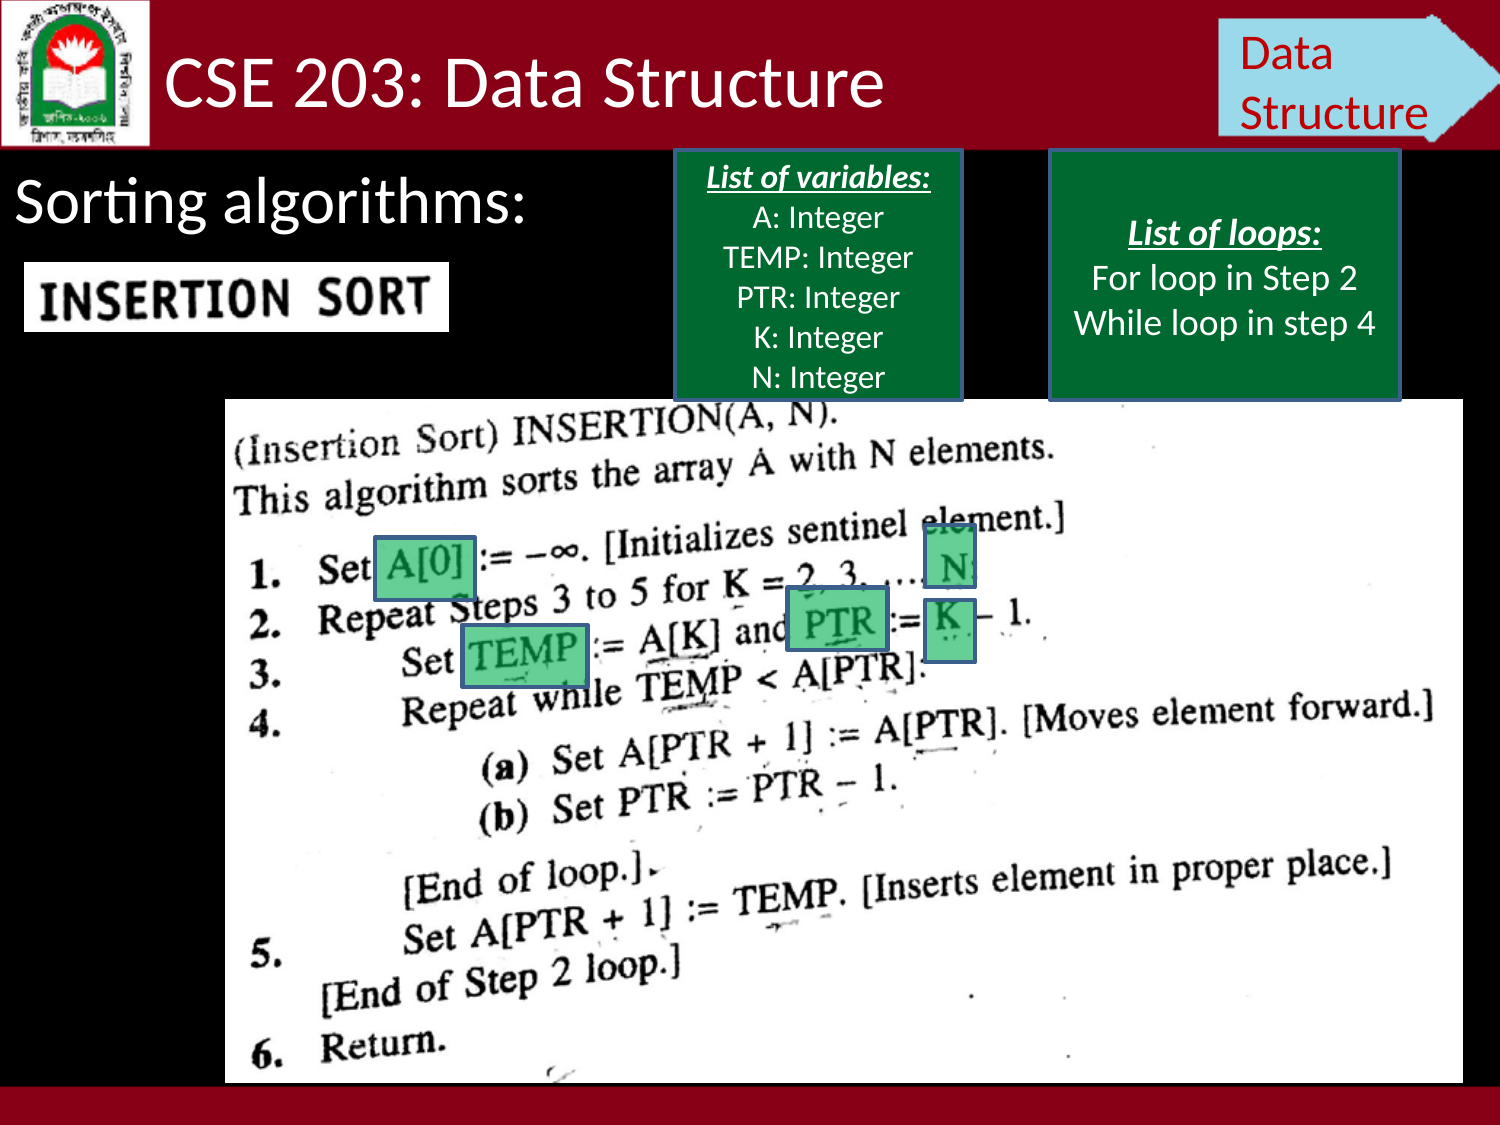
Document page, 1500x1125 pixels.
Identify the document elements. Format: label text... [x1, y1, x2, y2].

text_box List of loops: For loop in Step 2 While loop in step 4 [1048, 148, 1402, 398]
text_box List of variables: A: Integer TEMP: Integer PTR: Integer K: Integer N: Integer [673, 148, 964, 398]
text_box Data Structure [1224, 12, 1500, 148]
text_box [374, 524, 976, 688]
picture [0, 0, 1500, 1125]
text_box Sorting algorithms: [0, 149, 575, 245]
text_box CSE 203: Data Structure [149, 24, 1213, 130]
